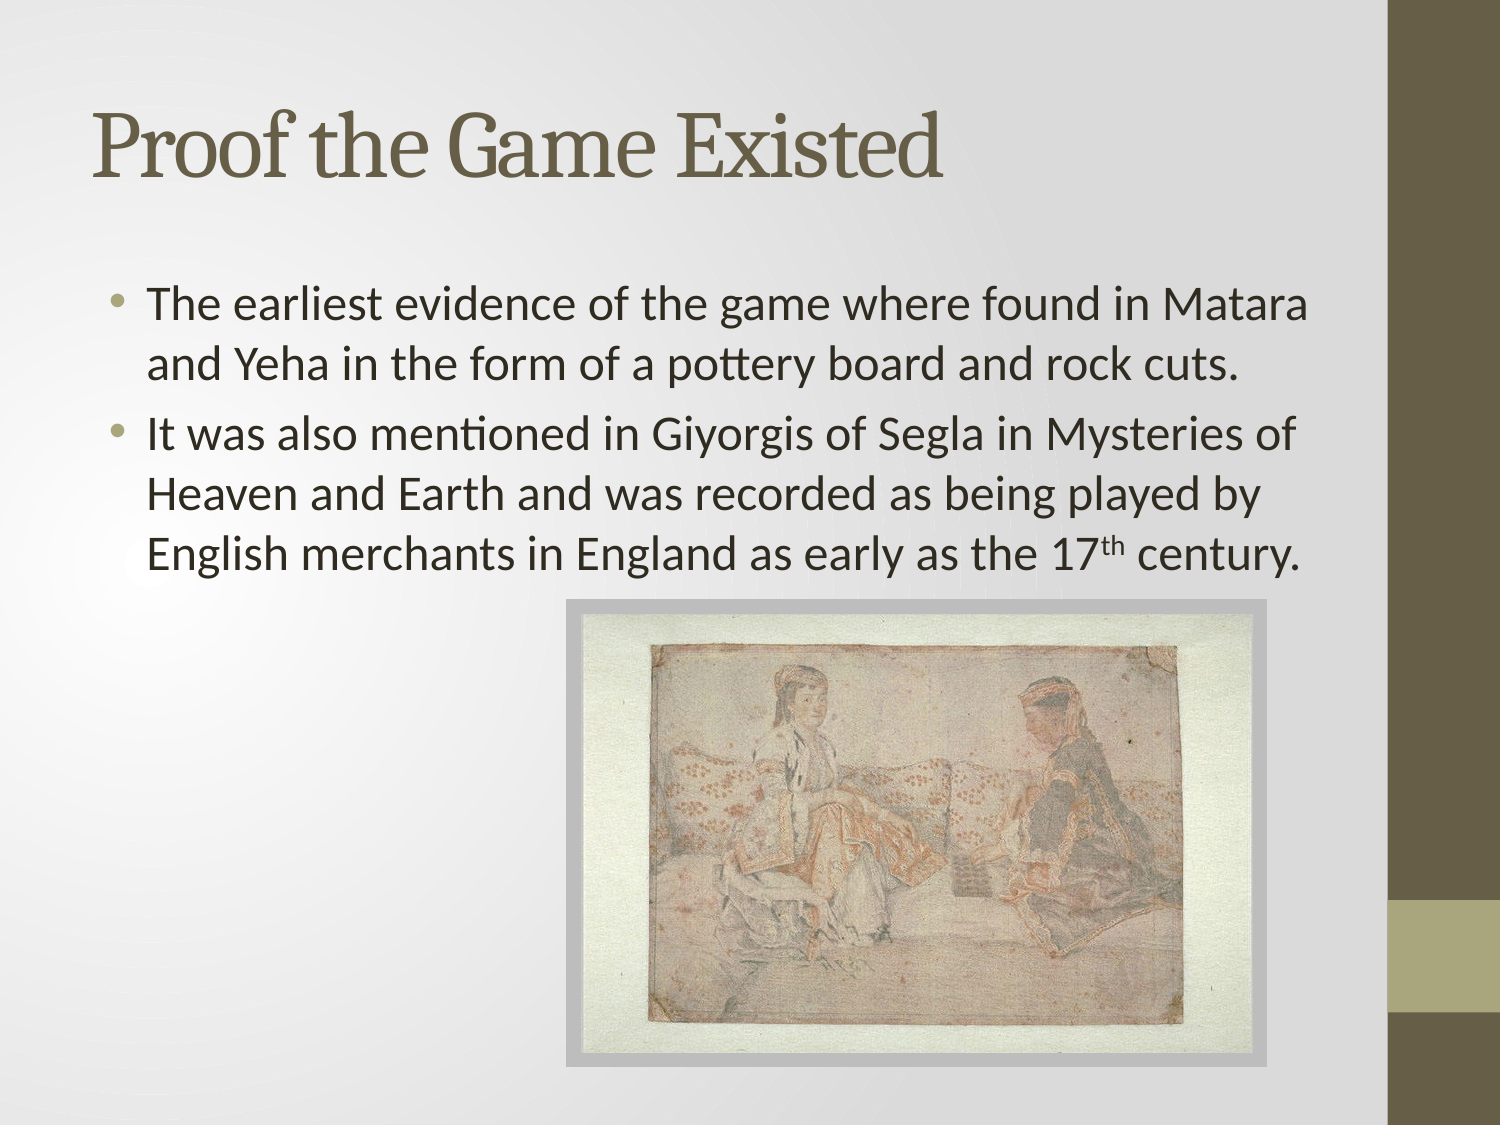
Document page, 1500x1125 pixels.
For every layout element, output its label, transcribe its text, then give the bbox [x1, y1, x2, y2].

picture [565, 599, 1267, 1068]
title Proof the Game Existed [75, 45, 1325, 233]
list The earliest evidence of the game where found in Matara and Yeha in the form of a pottery board and rock cuts. It was also mentioned in Giyorgis of Segla in Mysteries of Heaven and Earth and was recorded as being played by English merchants in England as early as the 17th century. [75, 262, 1325, 1050]
